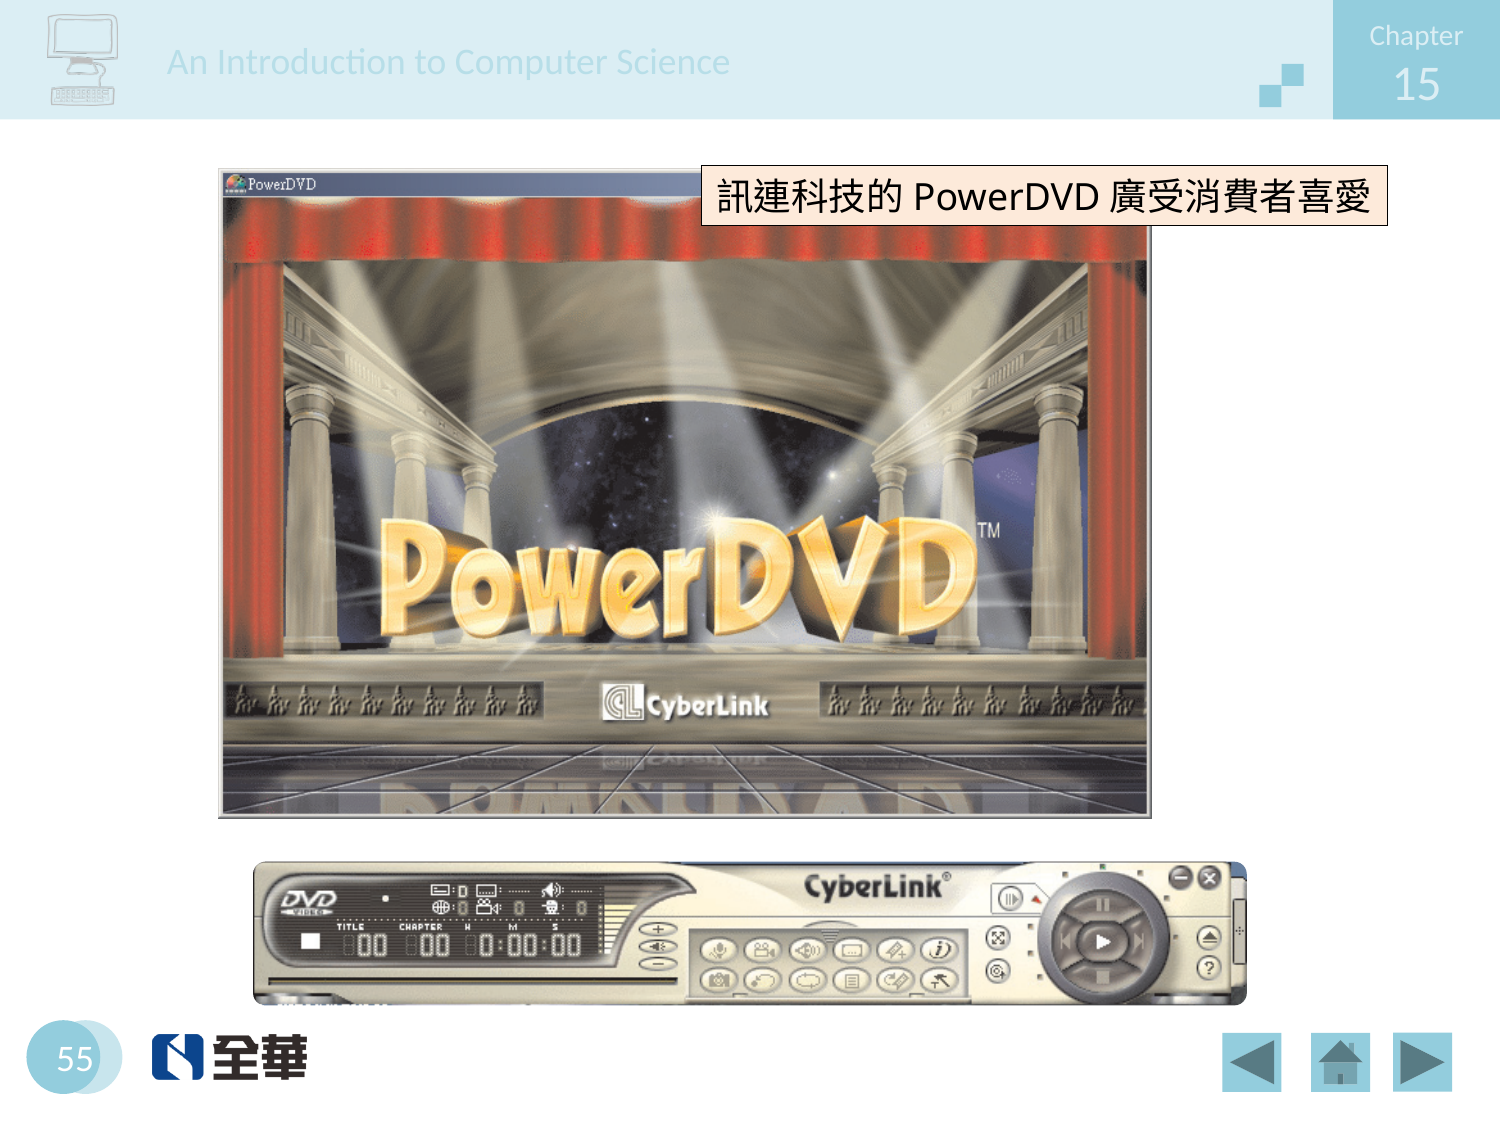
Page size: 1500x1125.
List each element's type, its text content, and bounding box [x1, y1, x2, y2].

picture [47, 14, 118, 106]
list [218, 168, 1152, 820]
picture [152, 1034, 307, 1080]
text_box 訊連科技的PowerDVD廣受消費者喜愛 [701, 165, 1388, 226]
picture [252, 861, 1248, 1006]
